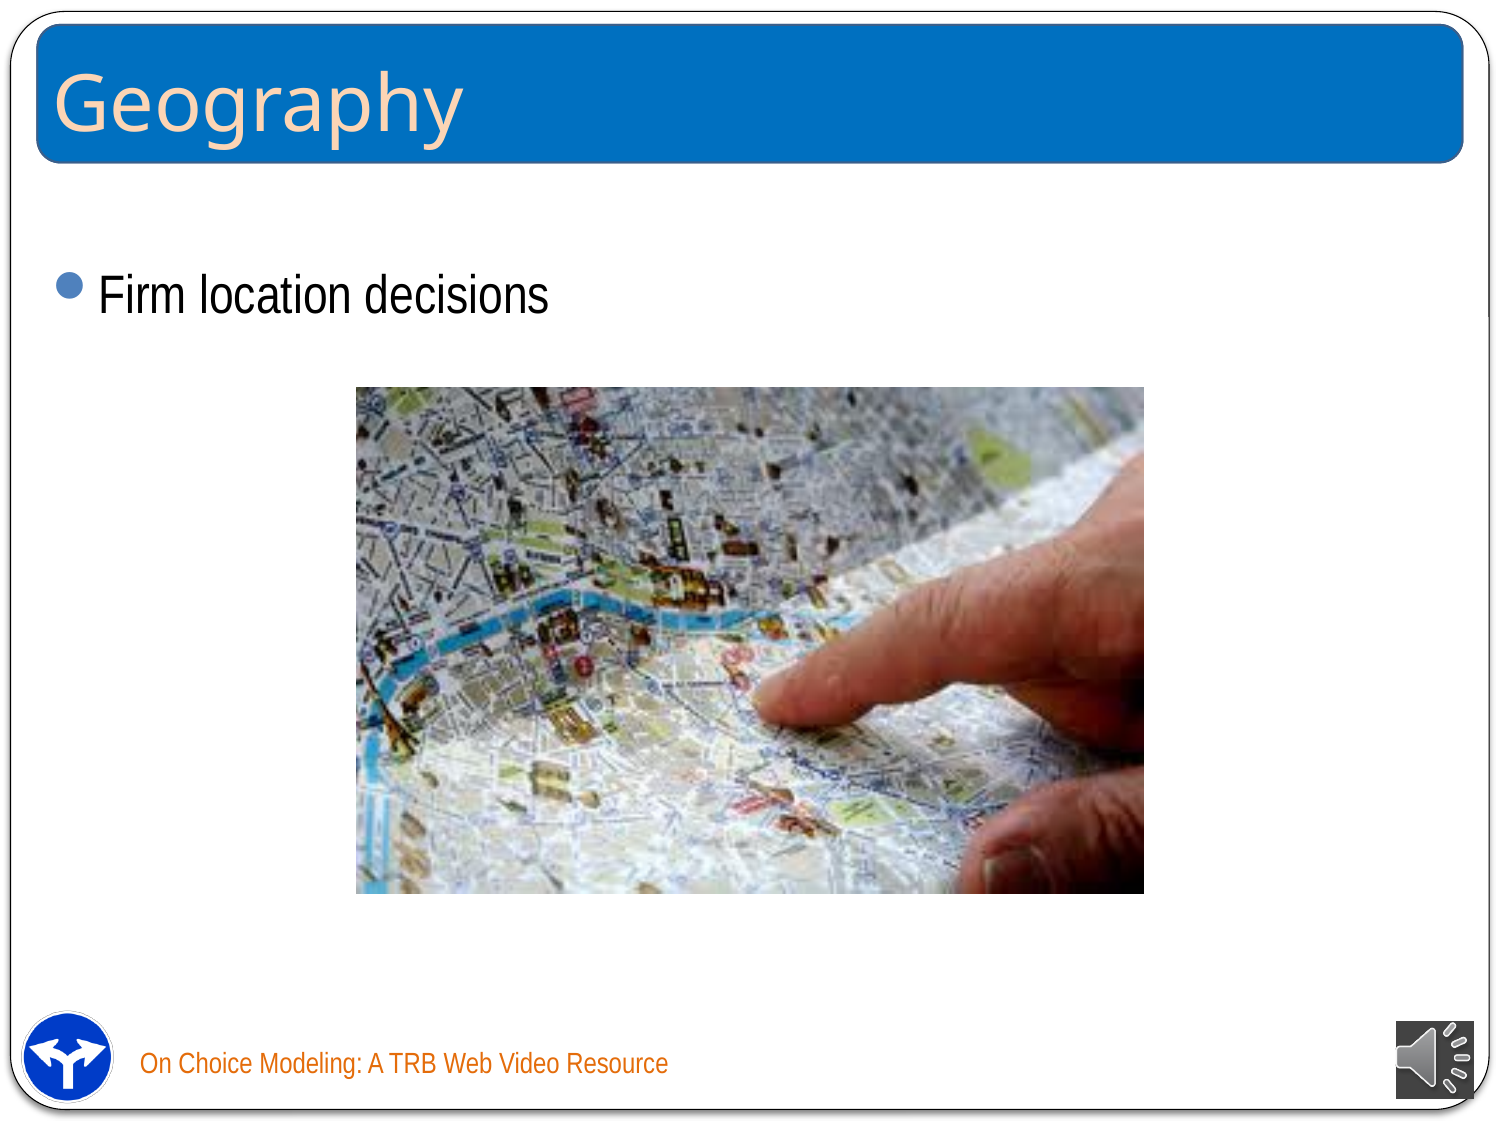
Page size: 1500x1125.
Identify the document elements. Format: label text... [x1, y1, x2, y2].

title Geography [37, 45, 1463, 163]
picture [1394, 1019, 1476, 1101]
list Firm location decisions [37, 174, 1463, 988]
picture [0, 987, 138, 1125]
picture [356, 387, 1144, 895]
